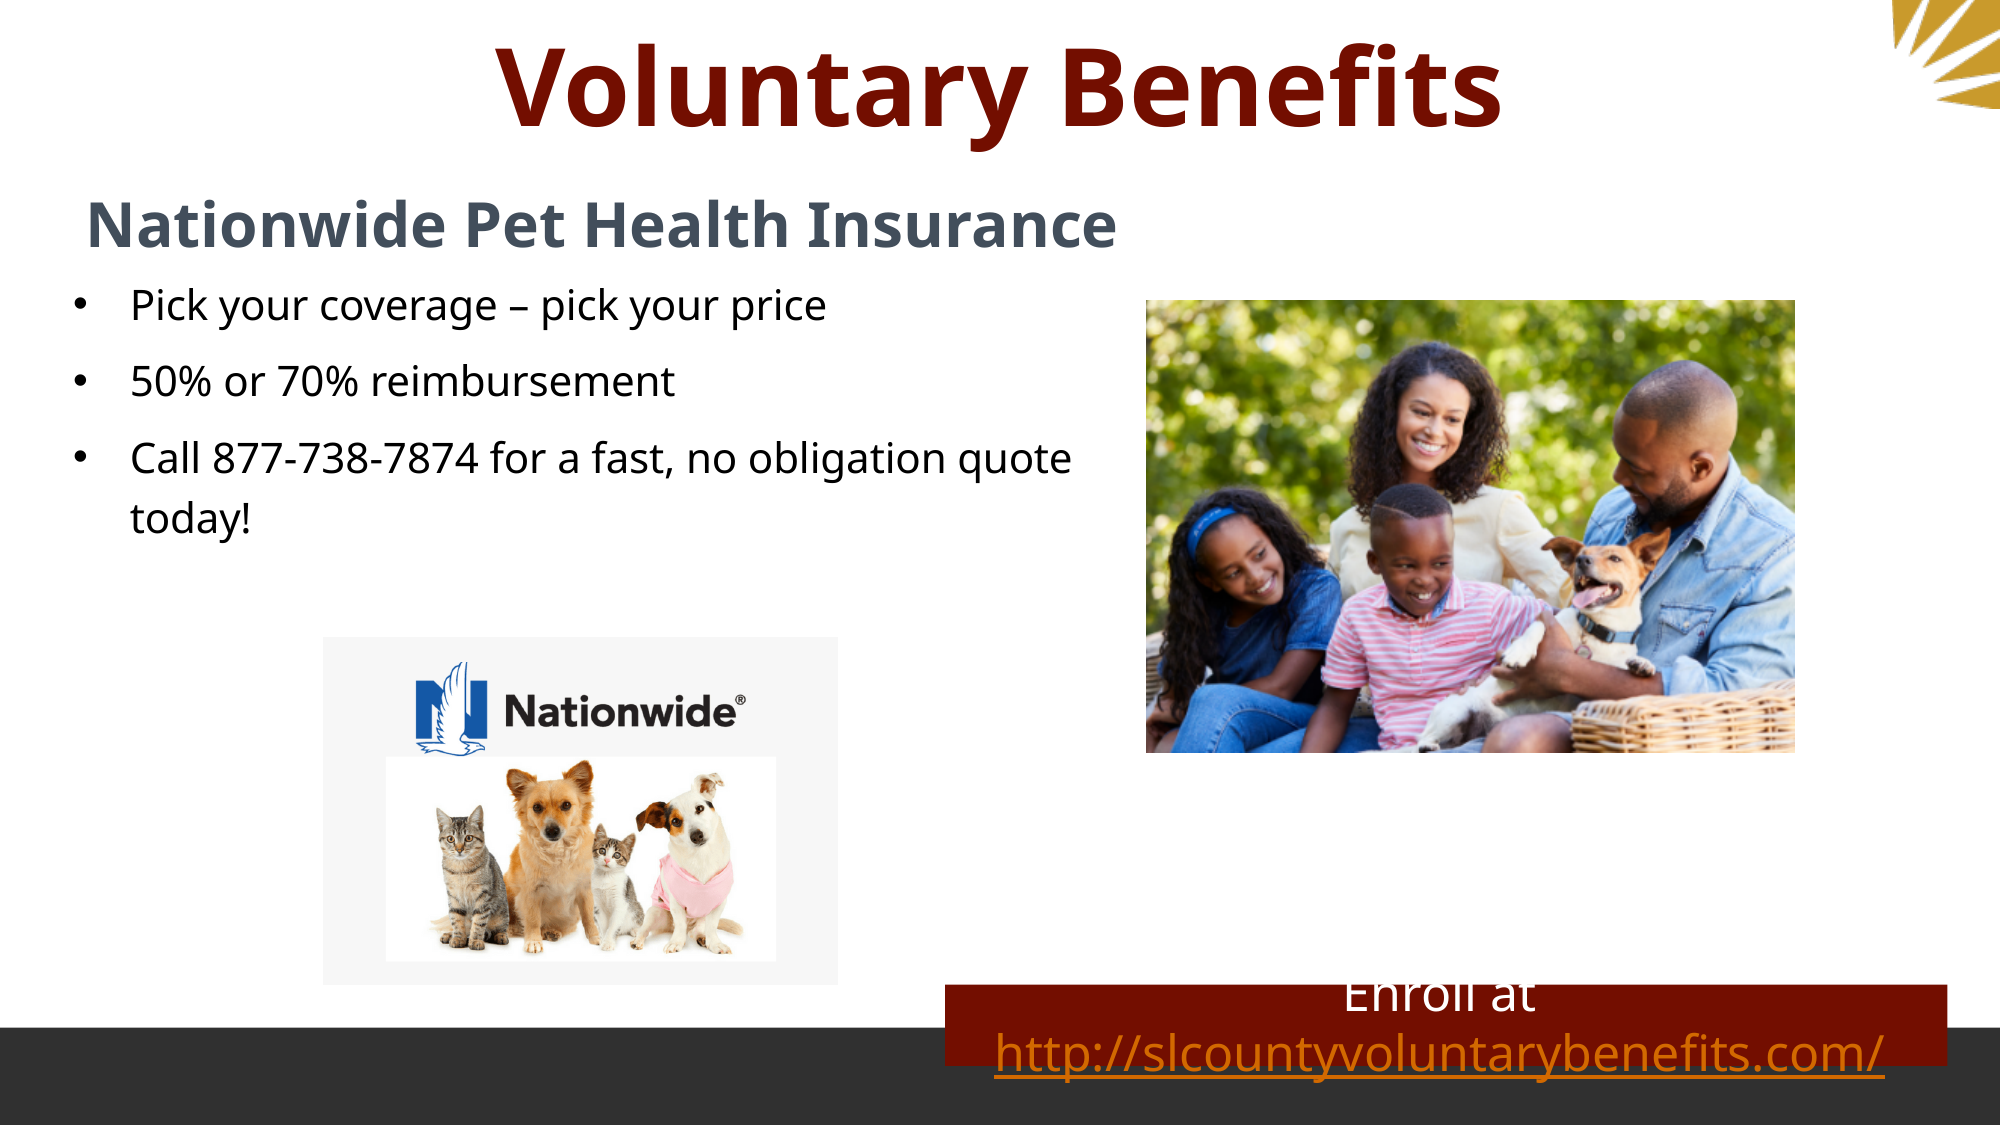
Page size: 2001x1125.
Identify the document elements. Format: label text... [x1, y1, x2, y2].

picture [323, 637, 838, 985]
title Voluntary Benefits [99, 5, 1900, 161]
text_box Nationwide Pet Health Insurance Pick your coverage – pick your price 50% or 70% reimbursement Call 877-738-7874 for a fast, no obligation quote today! [58, 178, 1147, 604]
picture [1146, 300, 1795, 753]
list Enroll at http://slcountyvoluntarybenefits.com/ [945, 984, 1948, 1066]
picture [1892, 0, 2000, 109]
